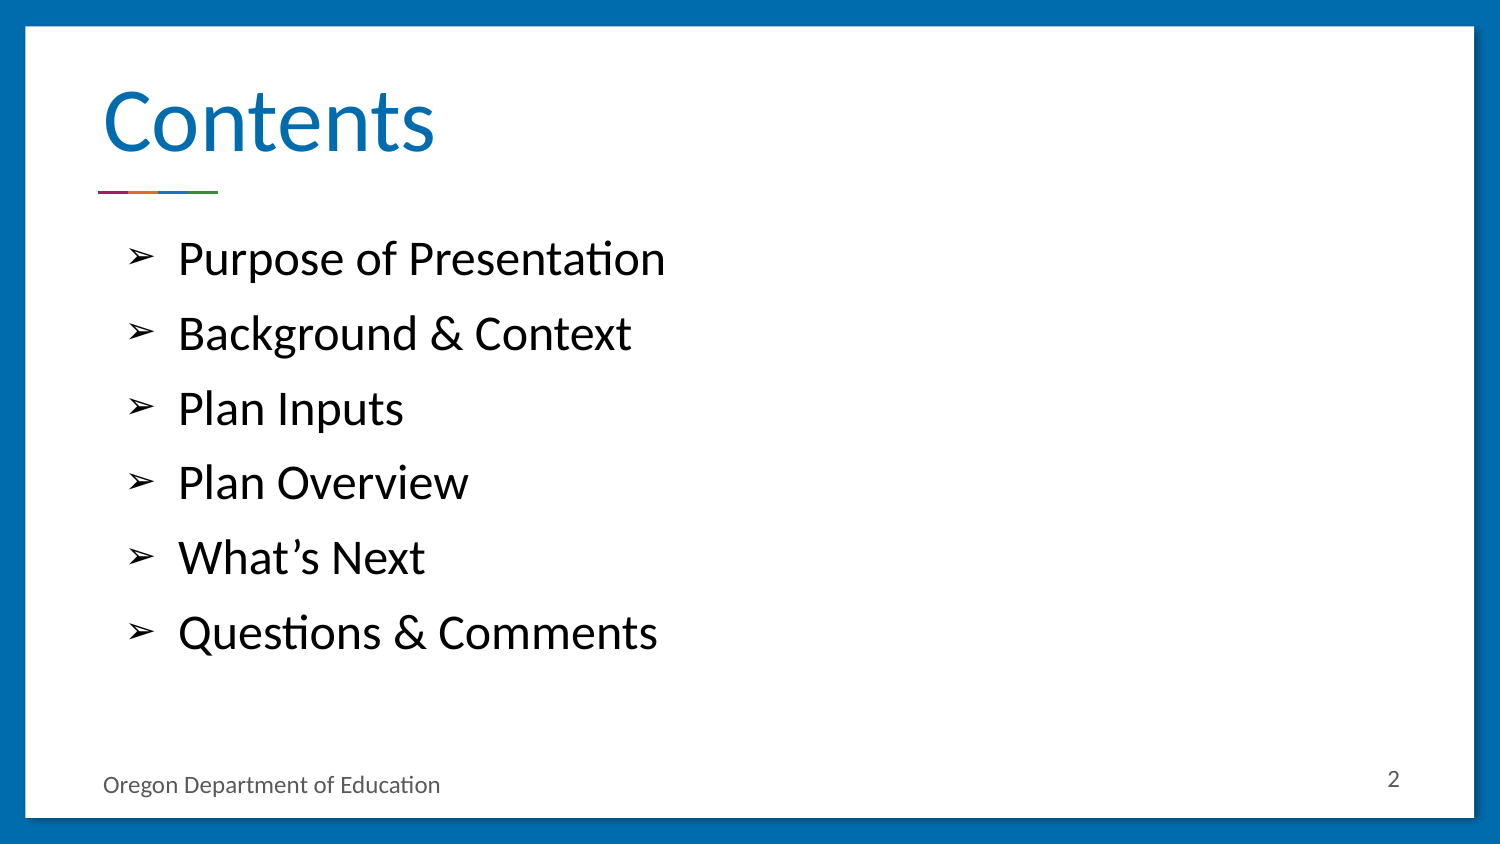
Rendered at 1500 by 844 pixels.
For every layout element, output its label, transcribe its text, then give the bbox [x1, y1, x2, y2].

slide_number 2 [1059, 755, 1416, 801]
title Contents [88, 52, 1416, 179]
list Purpose of Presentation Background & Context Plan Inputs Plan Overview What’s Next Questions & Comments [88, 224, 1416, 731]
